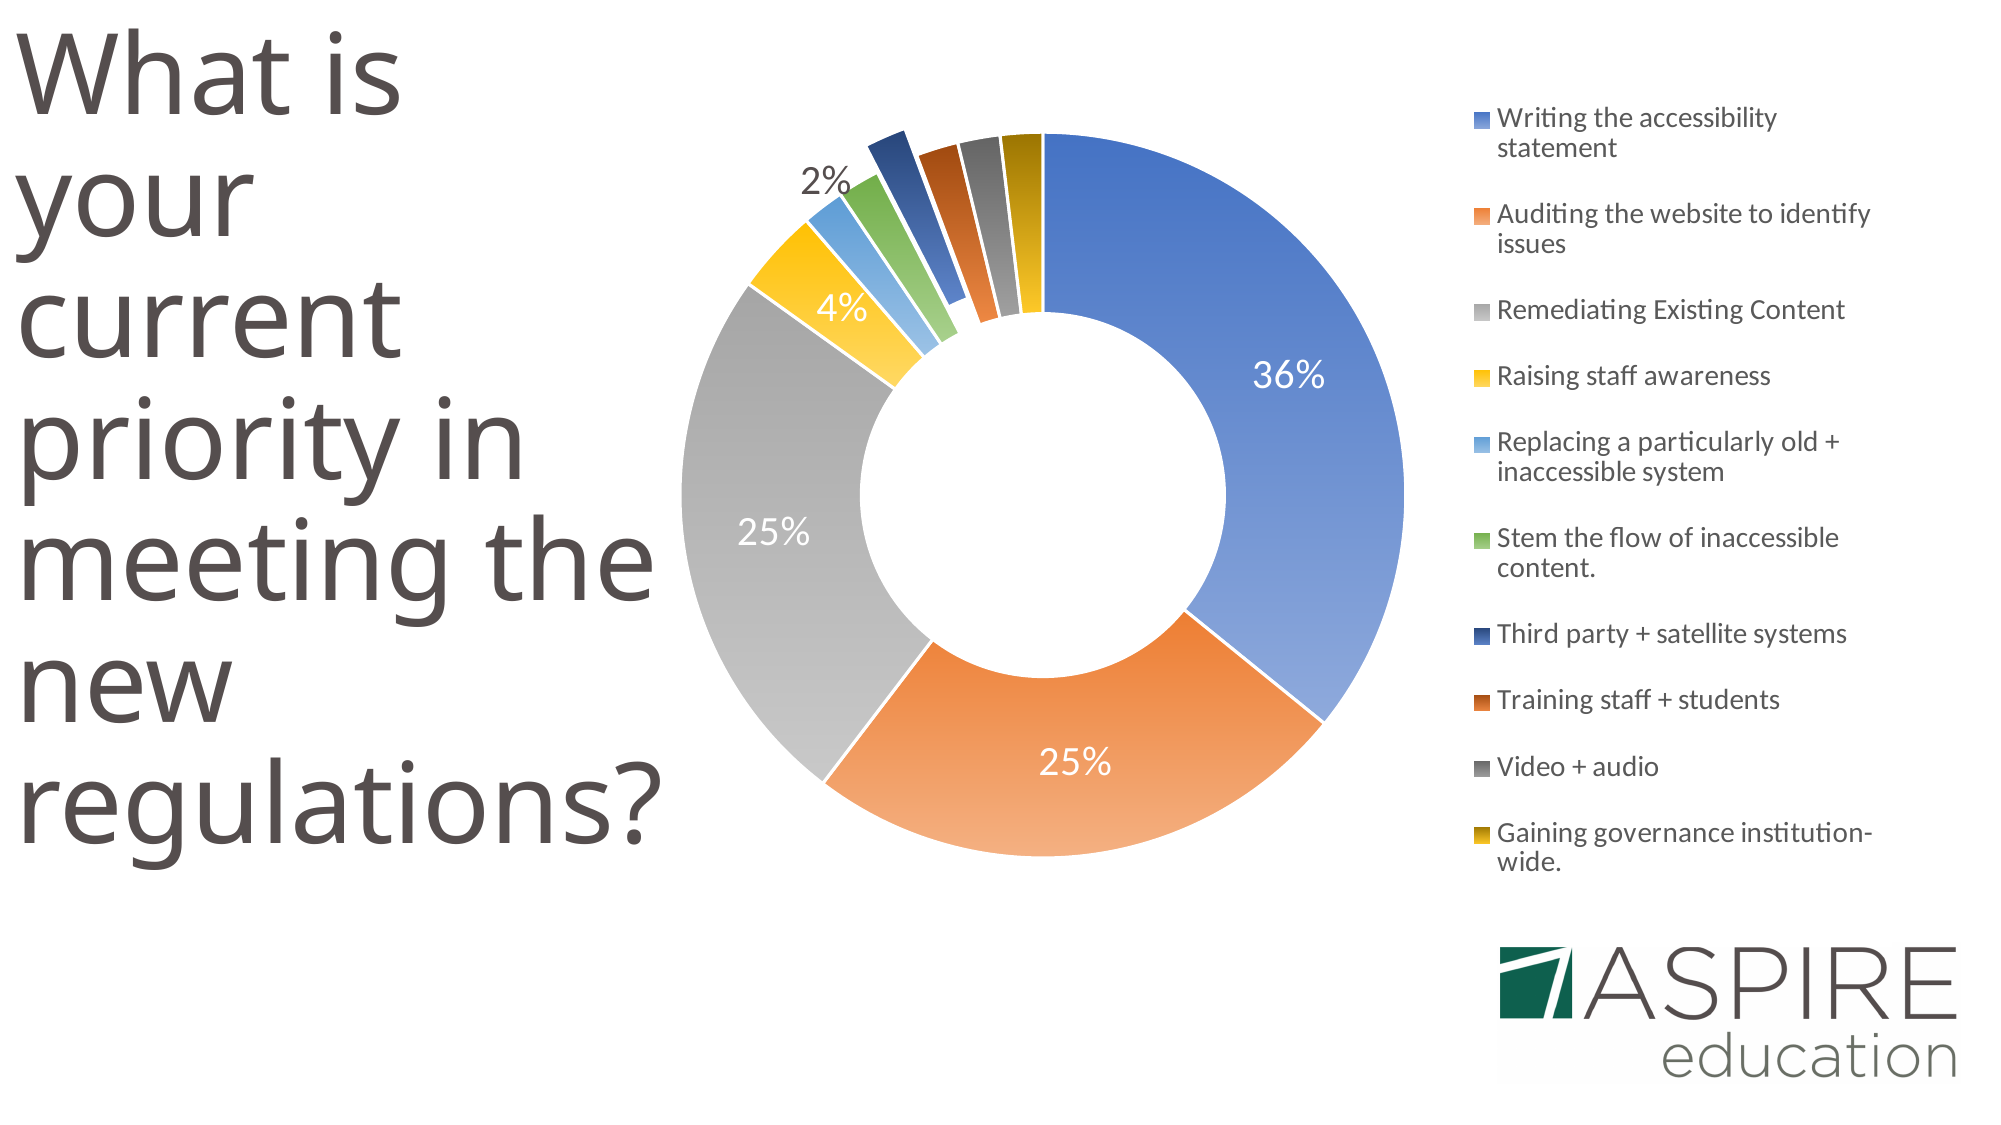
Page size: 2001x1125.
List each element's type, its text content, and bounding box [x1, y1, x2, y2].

title What is your current priority in meeting the new regulations? [0, 0, 687, 886]
picture [1497, 942, 1961, 1084]
chart [625, 43, 1893, 948]
